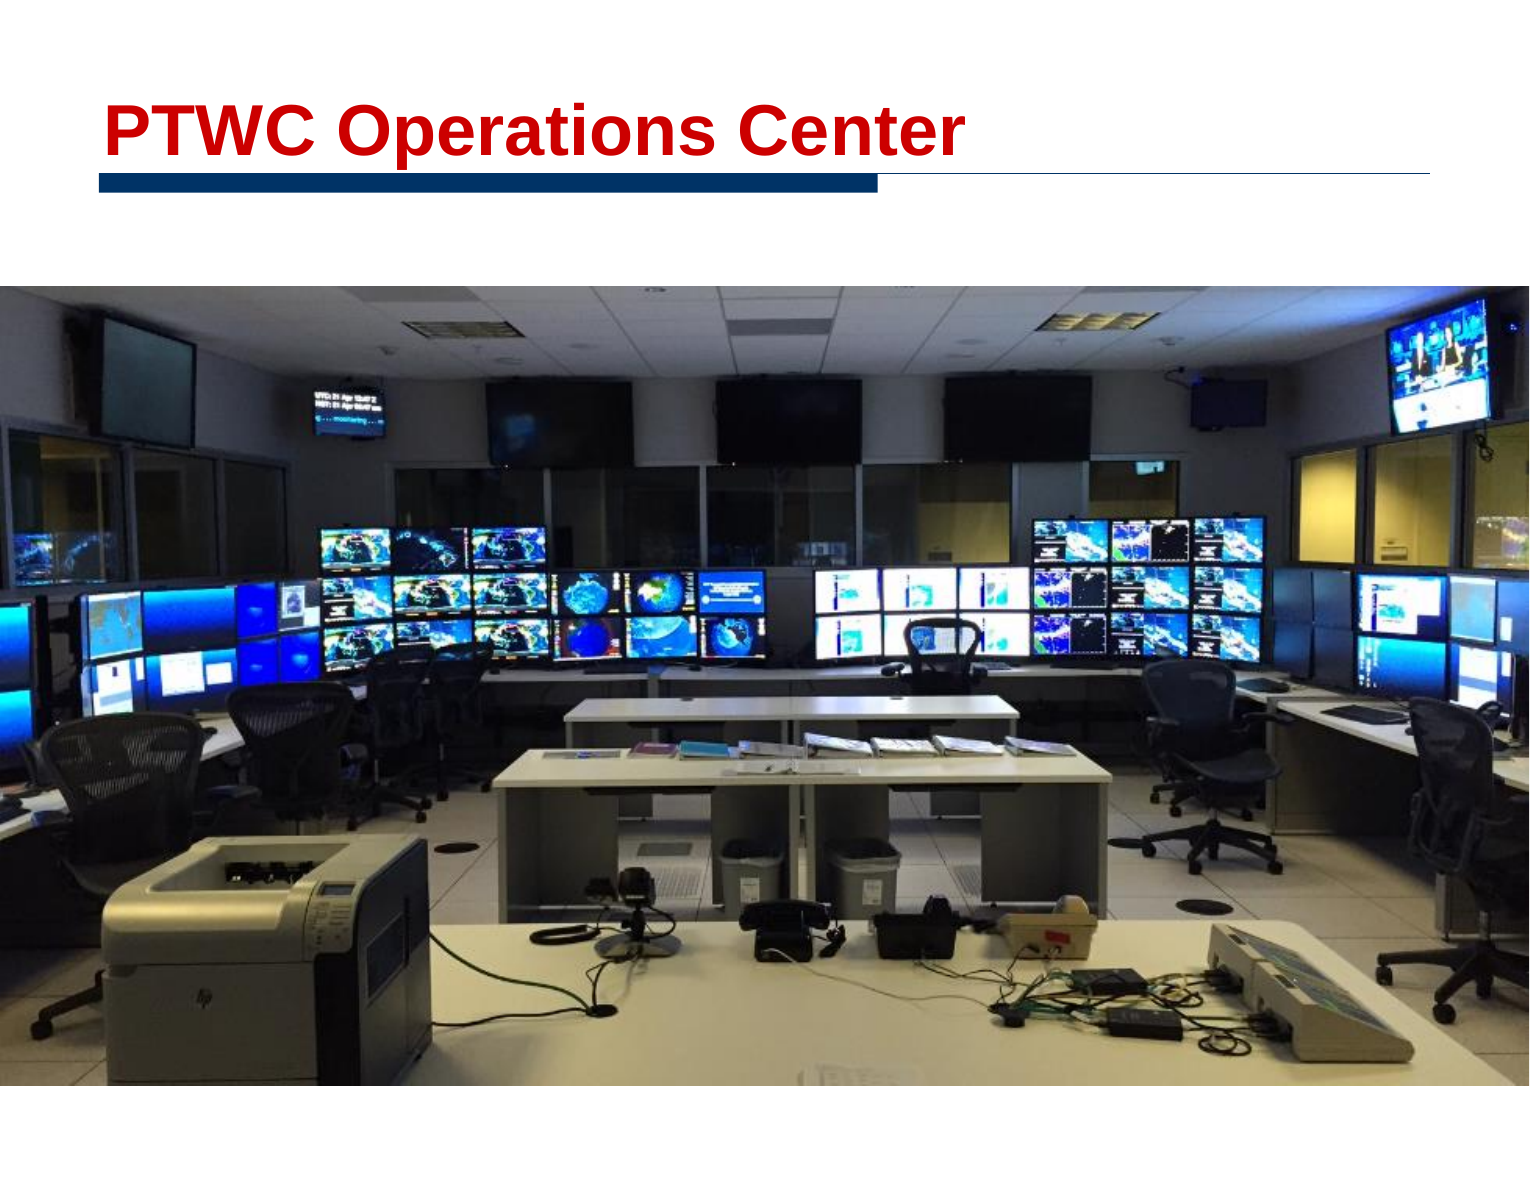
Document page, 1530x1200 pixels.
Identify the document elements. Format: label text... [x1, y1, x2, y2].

title PTWC Operations Center [88, 84, 1430, 178]
picture [0, 286, 1530, 1086]
